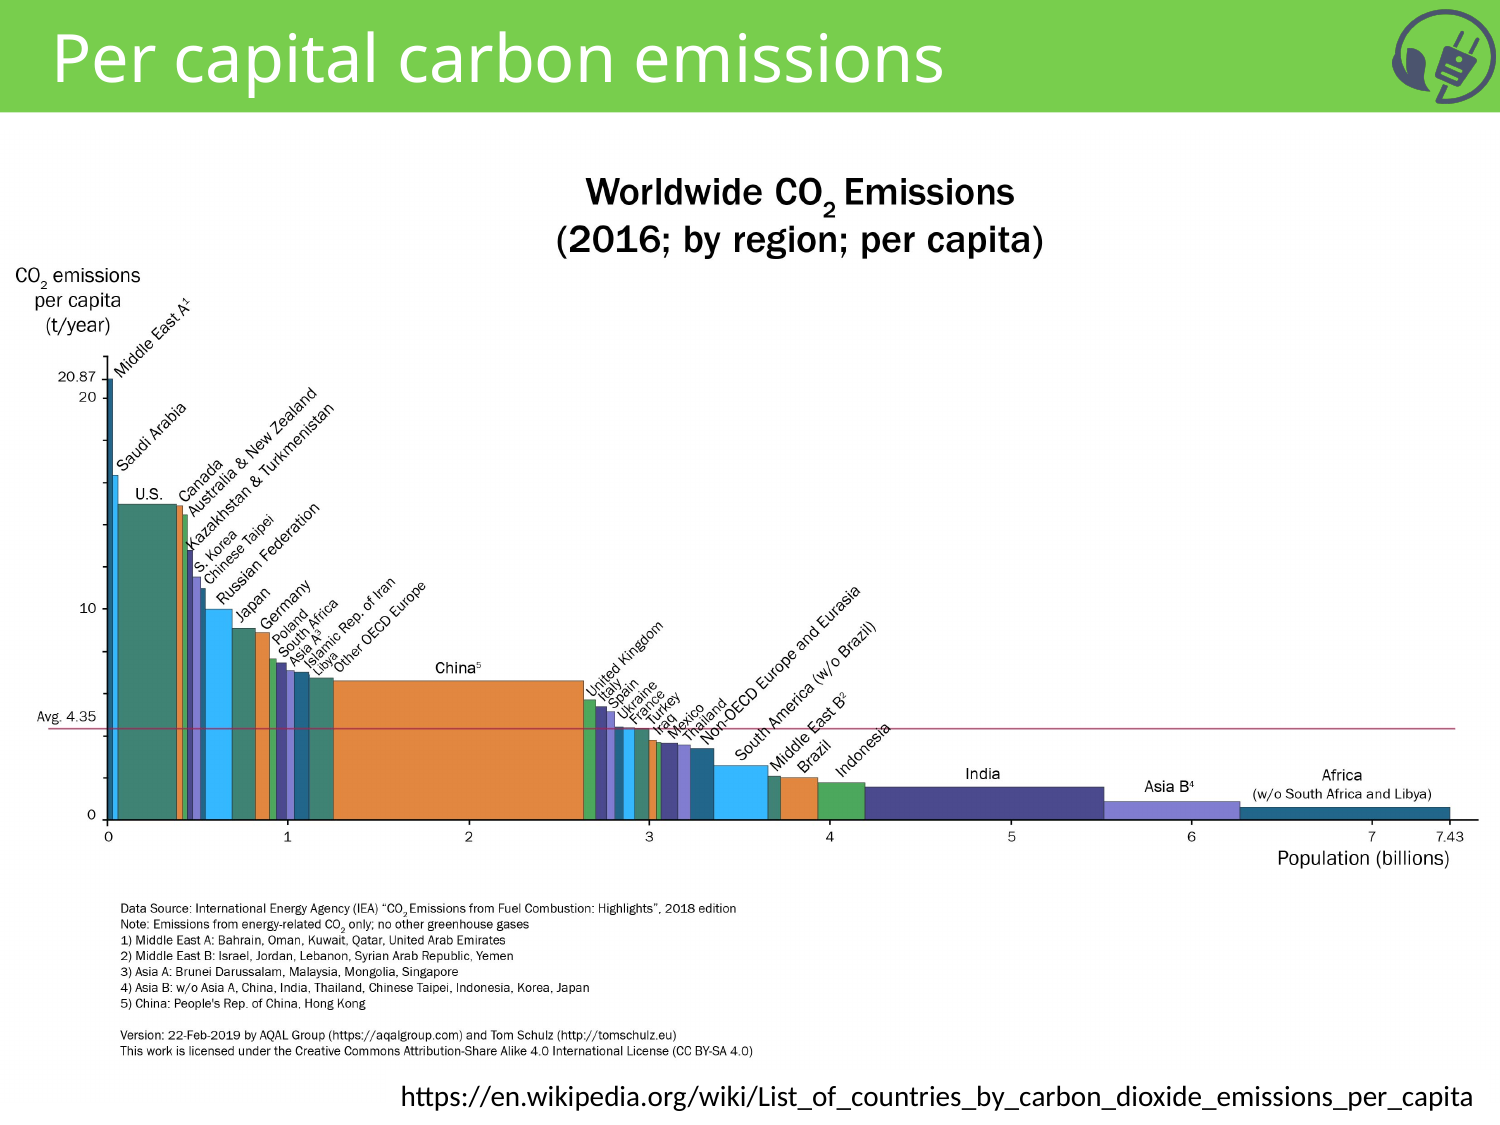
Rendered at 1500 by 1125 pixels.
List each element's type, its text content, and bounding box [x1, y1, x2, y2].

picture [0, 130, 1500, 1103]
picture [1392, 8, 1496, 105]
text_box Per capital carbon emissions [36, 8, 963, 103]
text_box [0, 0, 1500, 113]
text_box https://en.wikipedia.org/wiki/List_of_countries_by_carbon_dioxide_emissions_per_capita [385, 1103, 1490, 1120]
